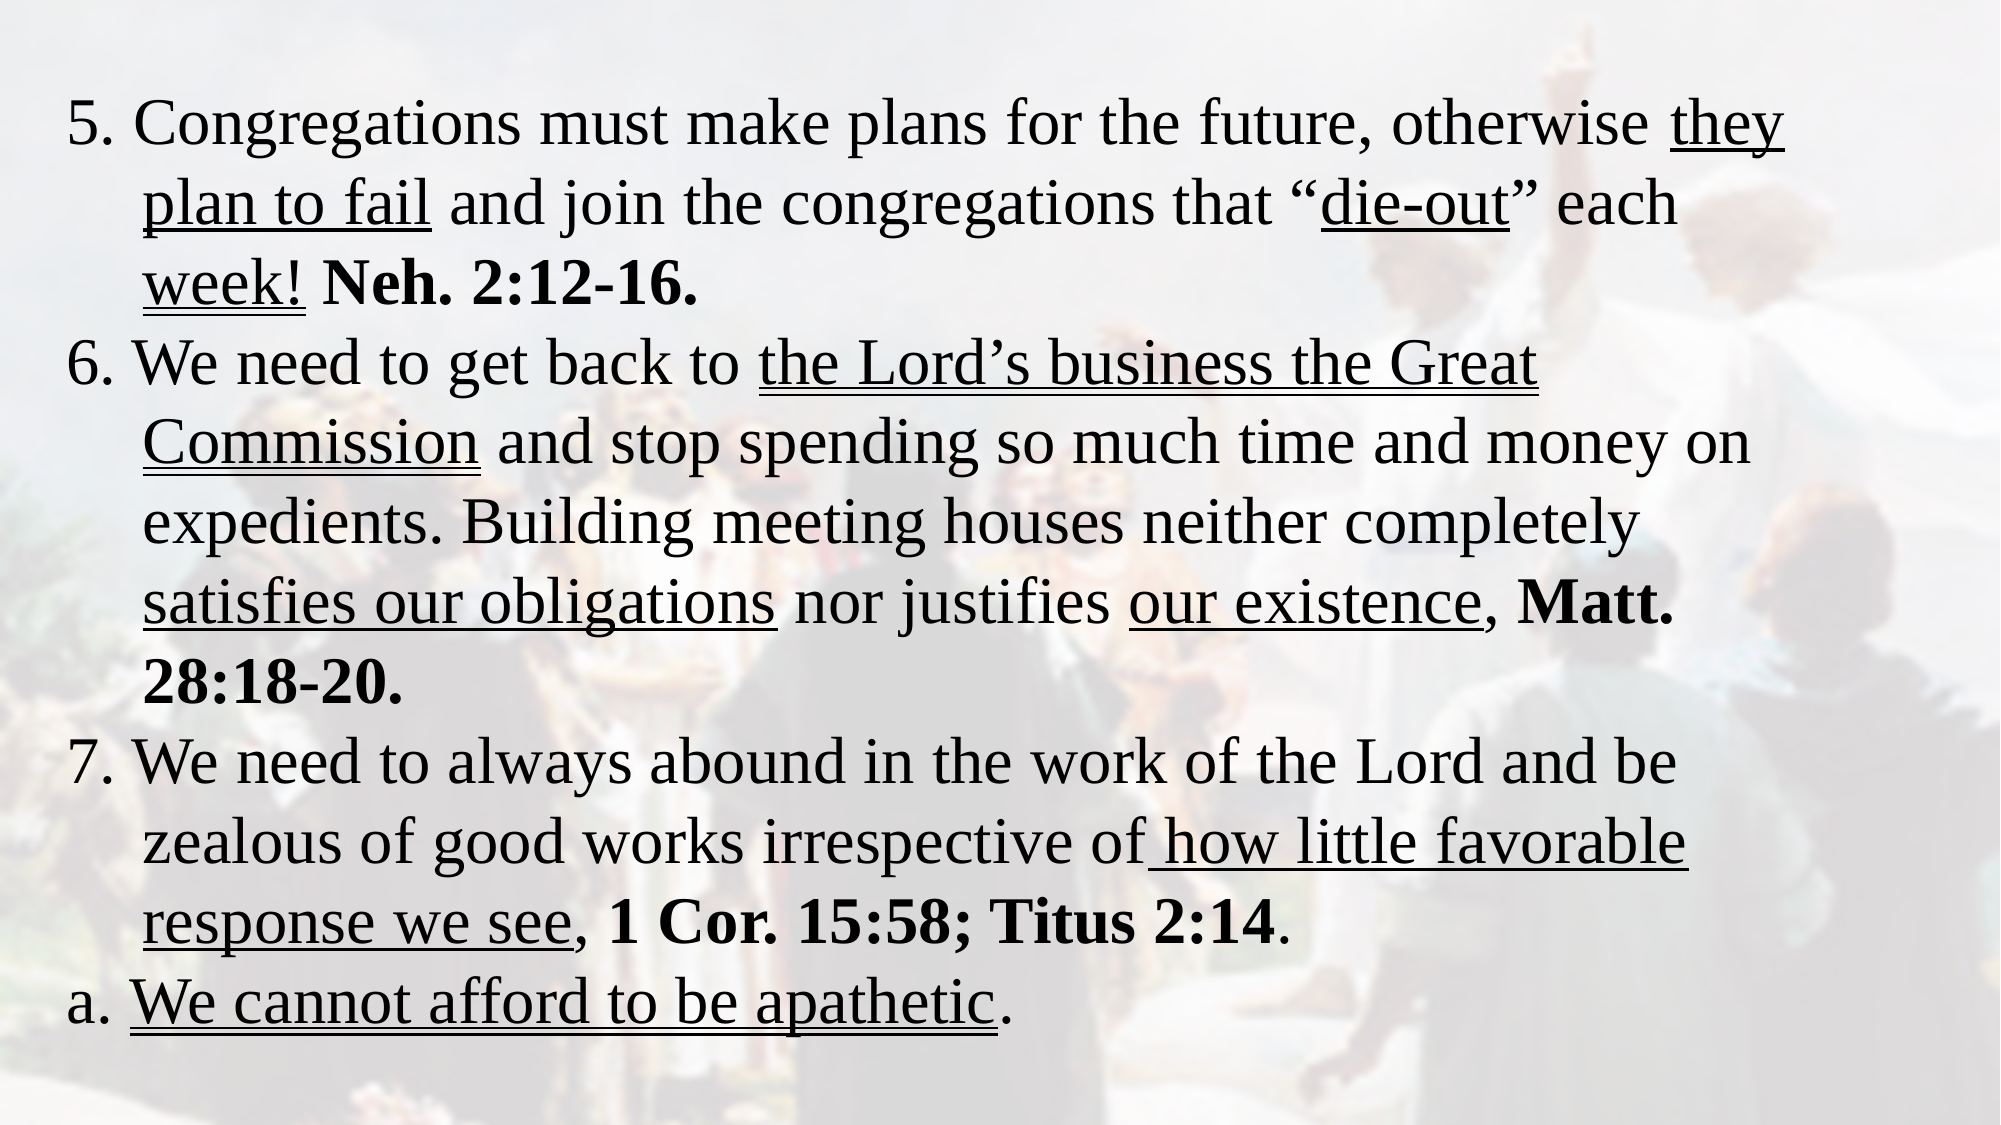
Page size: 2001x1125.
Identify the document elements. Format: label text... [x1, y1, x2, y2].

text_box 5. Congregations must make plans for the future, otherwise they plan to fail and join the congregations that “die-out” each week! Neh. 2:12-16. 6. We need to get back to the Lord’s business the Great Commission and stop spending so much time and money on expedients. Building meeting houses neither completely satisfies our obligations nor justifies our existence, Matt. 28:18-20. 7. We need to always abound in the work of the Lord and be zealous of good works irrespective of how little favorable response we see, 1 Cor. 15:58; Titus 2:14. a. We cannot afford to be apathetic. [51, 70, 1847, 1045]
